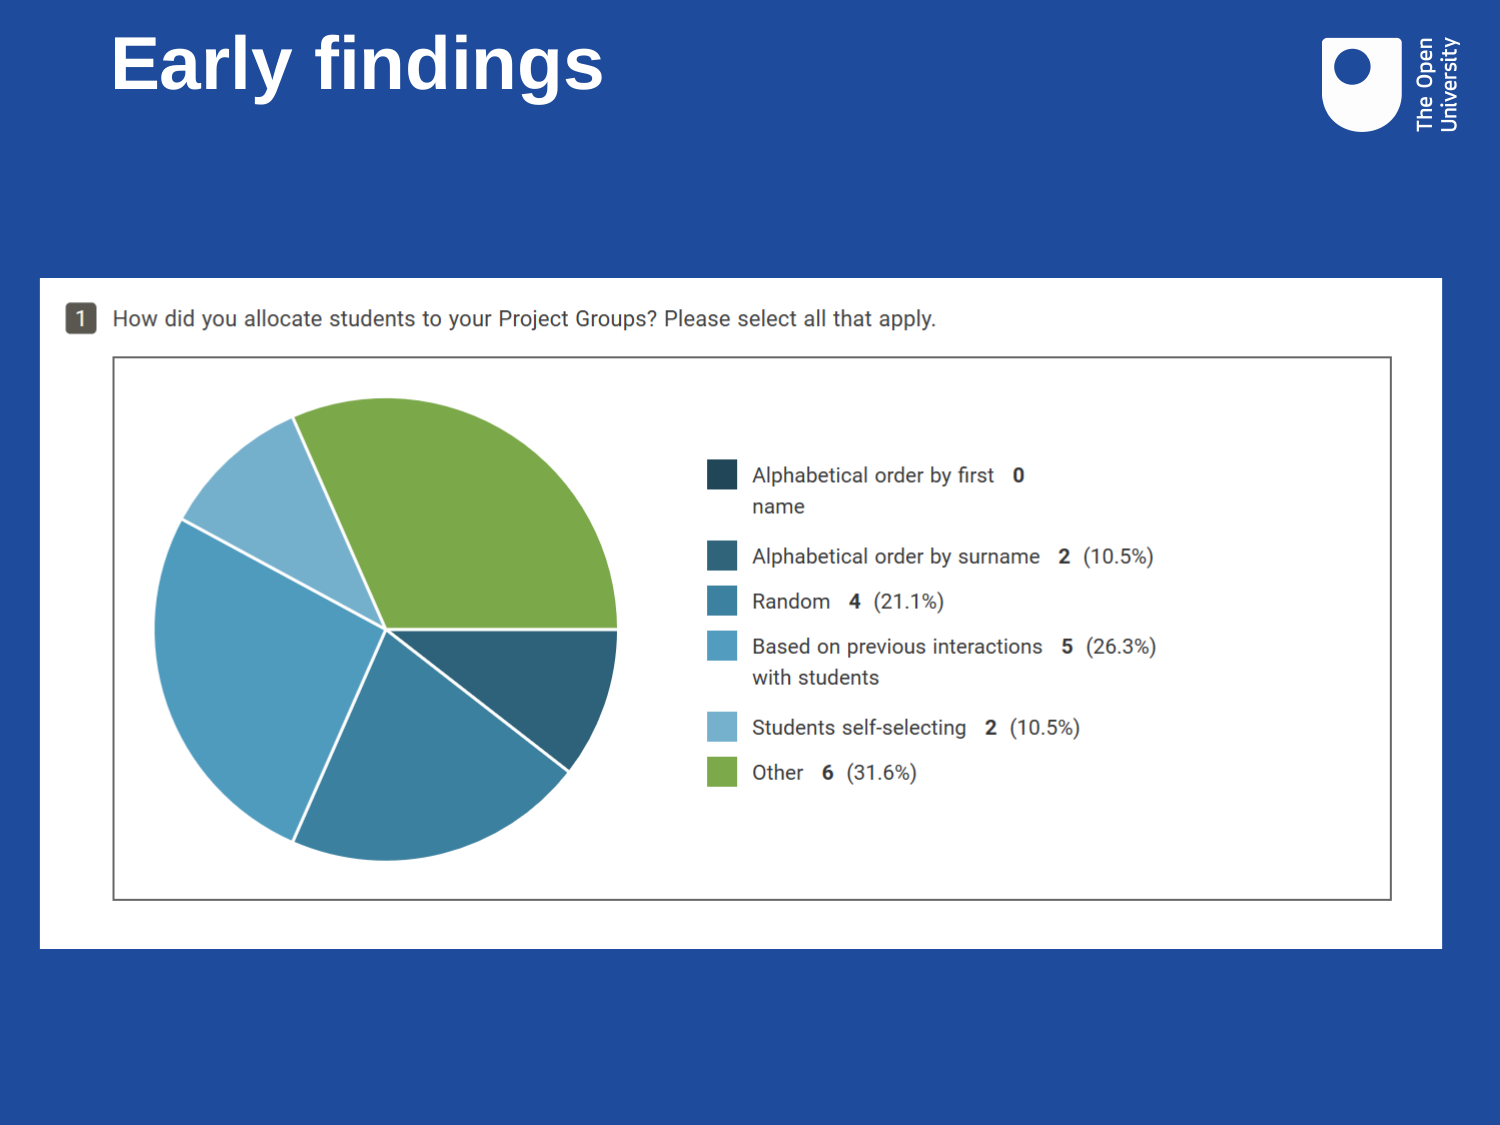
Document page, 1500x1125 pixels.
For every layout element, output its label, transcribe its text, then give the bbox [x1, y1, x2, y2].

picture [1322, 37, 1460, 132]
title Early findings [109, 24, 1302, 189]
picture [39, 278, 1443, 949]
